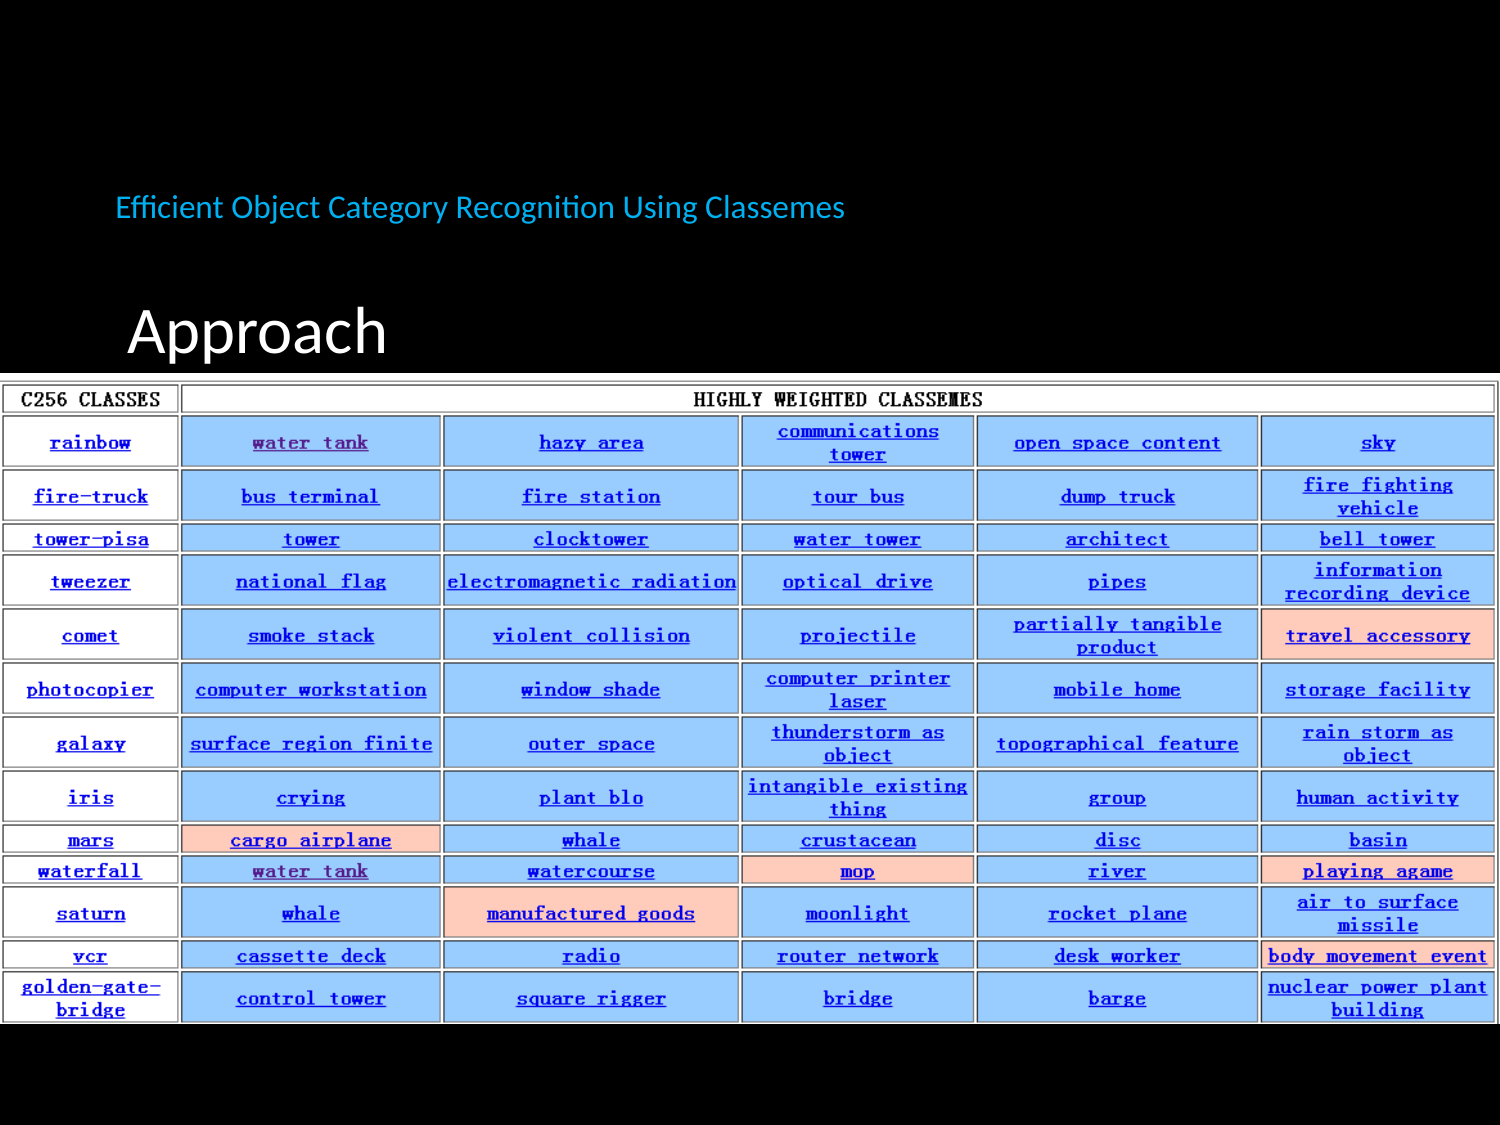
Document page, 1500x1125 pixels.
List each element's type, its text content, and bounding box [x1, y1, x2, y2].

title Eﬃcient Object Category Recognition Using Classemes [100, 149, 999, 362]
subtitle Approach [112, 278, 1163, 371]
picture [0, 373, 1500, 1025]
